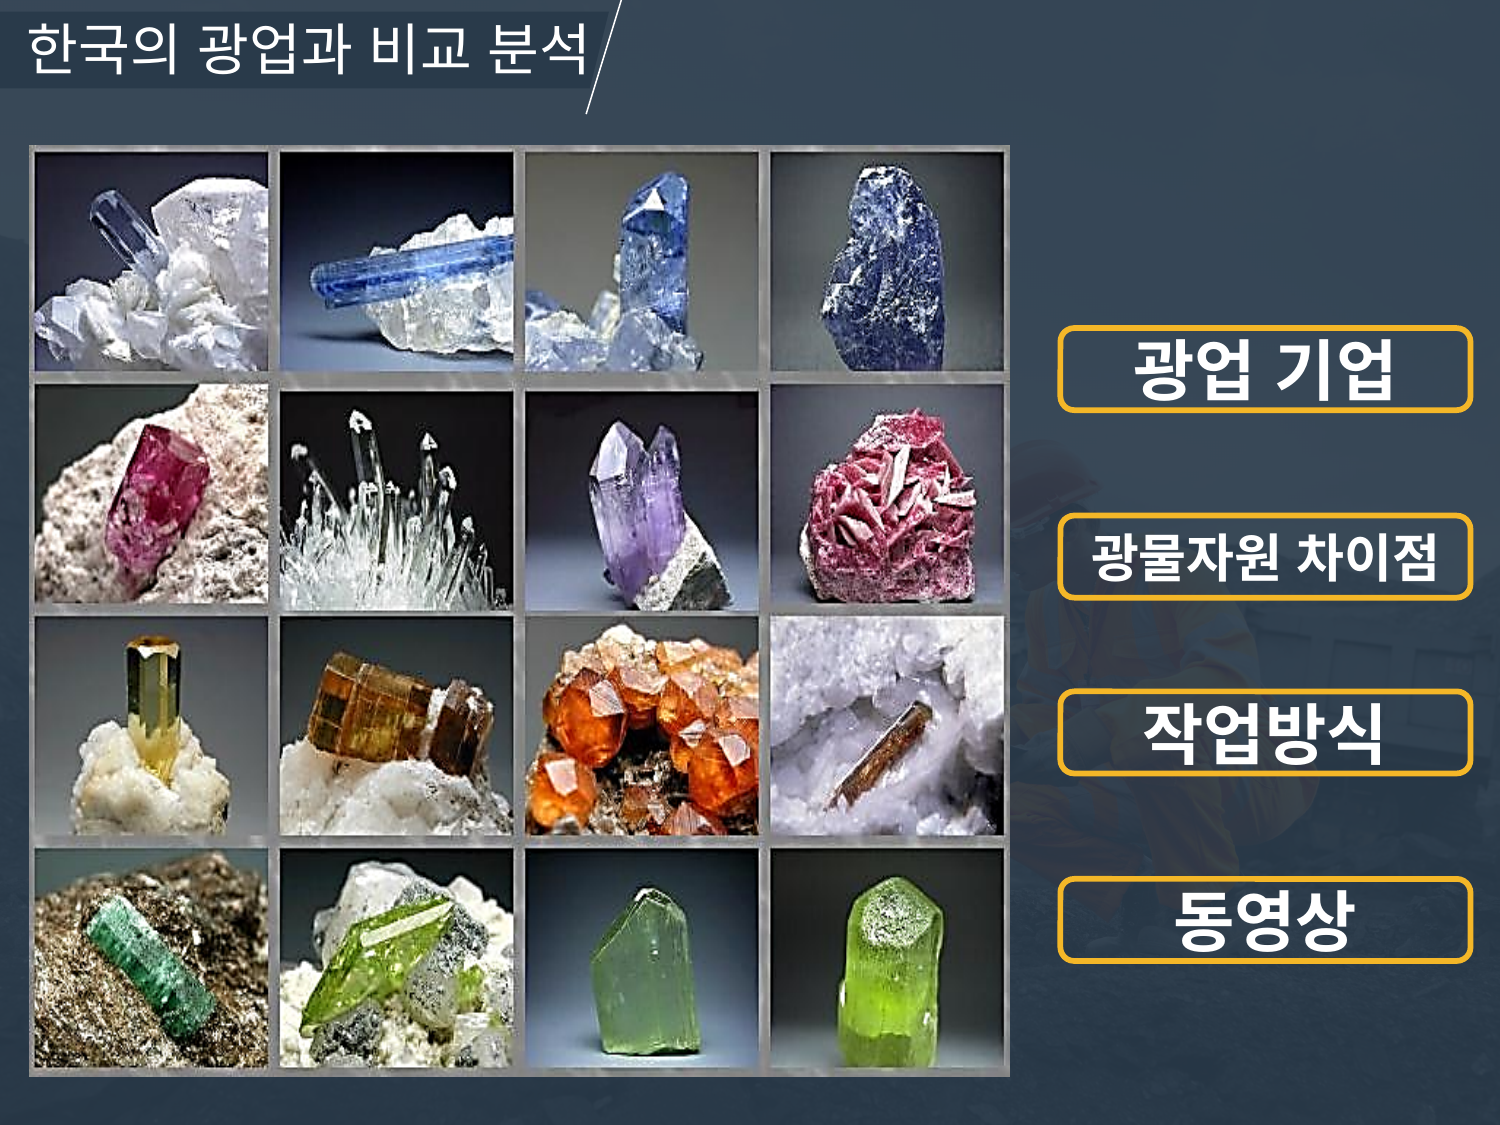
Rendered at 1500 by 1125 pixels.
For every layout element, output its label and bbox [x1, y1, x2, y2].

picture [0, 0, 1500, 1125]
text_box [0, 0, 627, 115]
